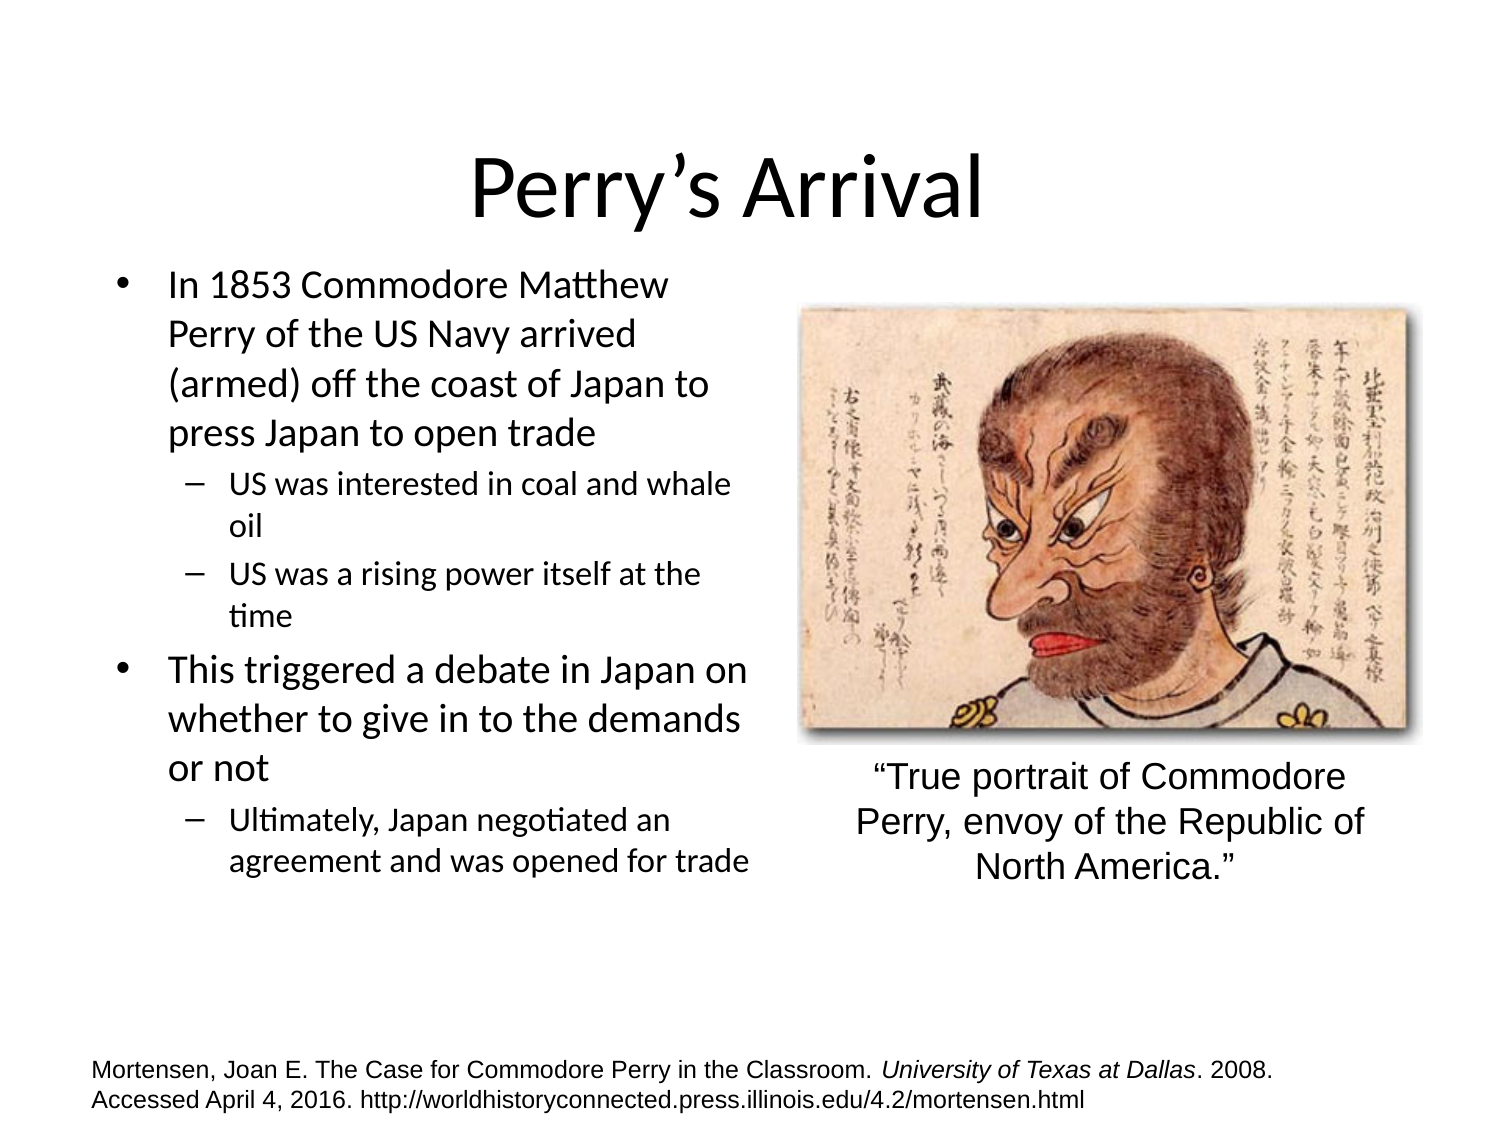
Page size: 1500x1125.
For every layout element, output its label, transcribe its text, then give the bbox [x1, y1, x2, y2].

picture [797, 302, 1423, 746]
list In 1853 Commodore Matthew Perry of the US Navy arrived (armed) off the coast of Japan to press Japan to open trade US was interested in coal and whale oil US was a rising power itself at the time This triggered a debate in Japan on whether to give in to the demands or not Ultimately, Japan negotiated an agreement and was opened for trade [100, 249, 768, 919]
text_box Mortensen, Joan E. The Case for Commodore Perry in the Classroom. University of Texas at Dallas. 2008. Accessed April 4, 2016. http://worldhistoryconnected.press.illinois.edu/4.2/mortensen.html [76, 1046, 1400, 1121]
text_box “True portrait of Commodore Perry, envoy of the Republic of North America.” [828, 752, 1393, 895]
title Perry’s Arrival [147, 58, 1330, 303]
